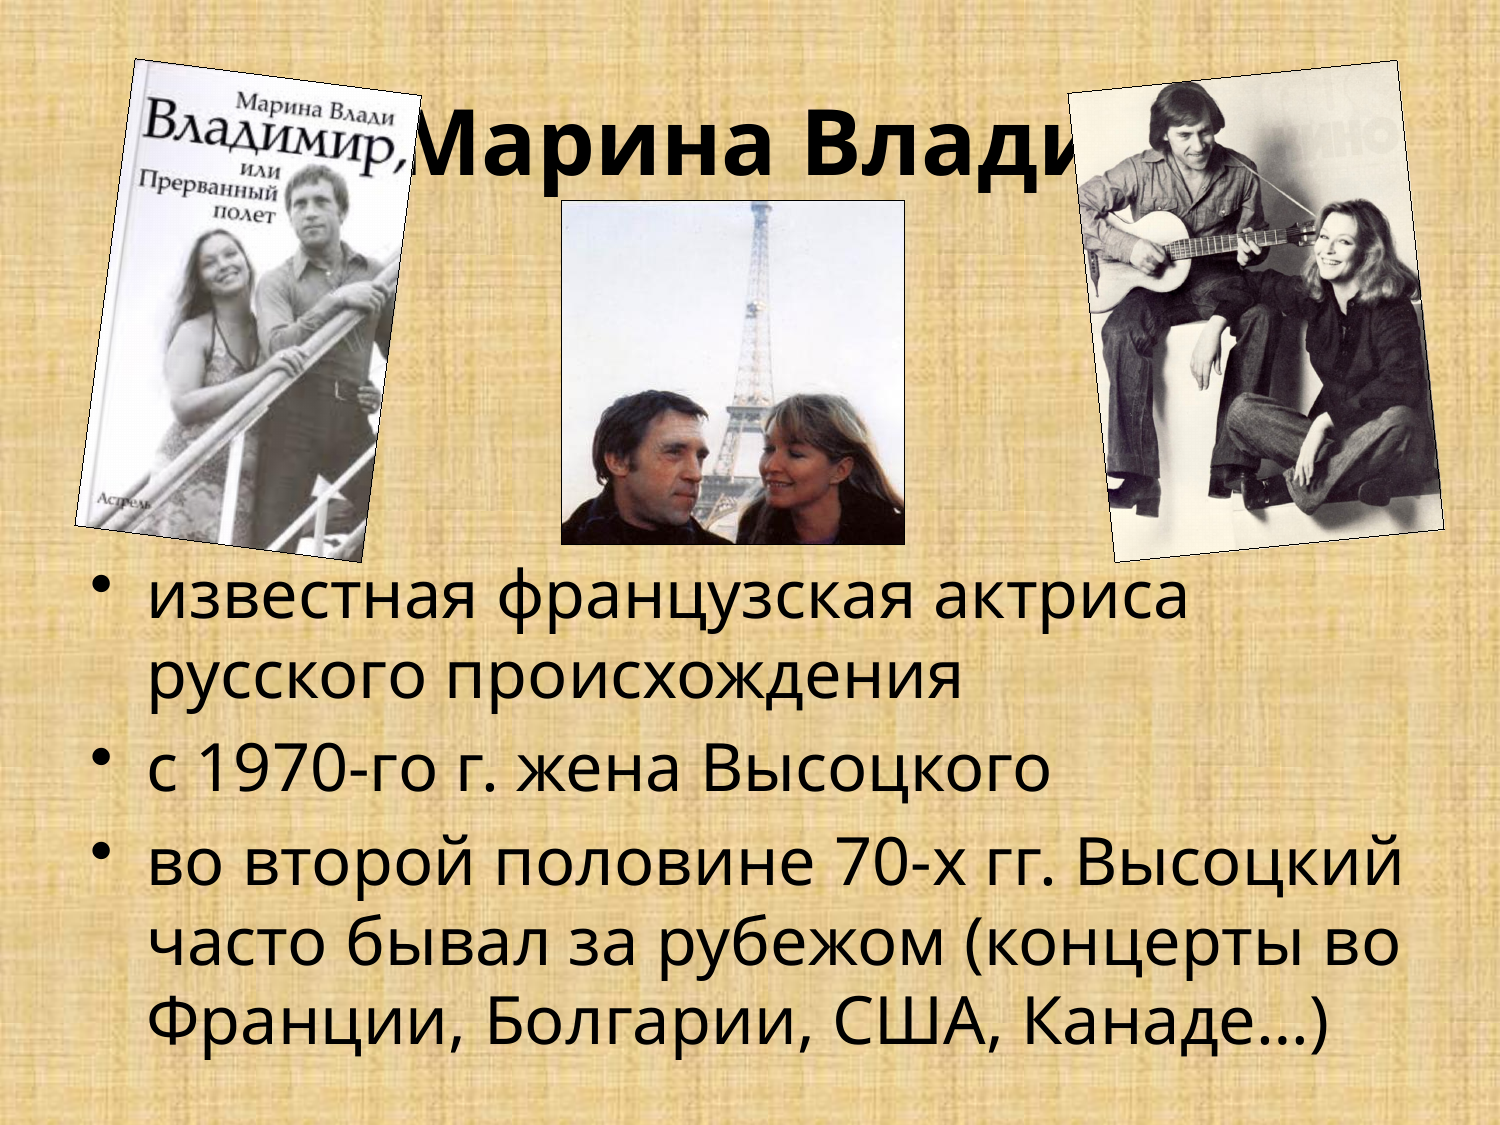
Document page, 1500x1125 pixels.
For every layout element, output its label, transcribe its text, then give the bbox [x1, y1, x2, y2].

picture [0, 0, 1500, 1125]
list известная французская актриса русского происхождения с 1970-го г. жена Высоцкого во второй половине 70-х гг. Высоцкий часто бывал за рубежом (концерты во Франции, Болгарии, США, Канаде…) [74, 543, 1426, 1063]
title Марина Влади [74, 44, 1426, 233]
